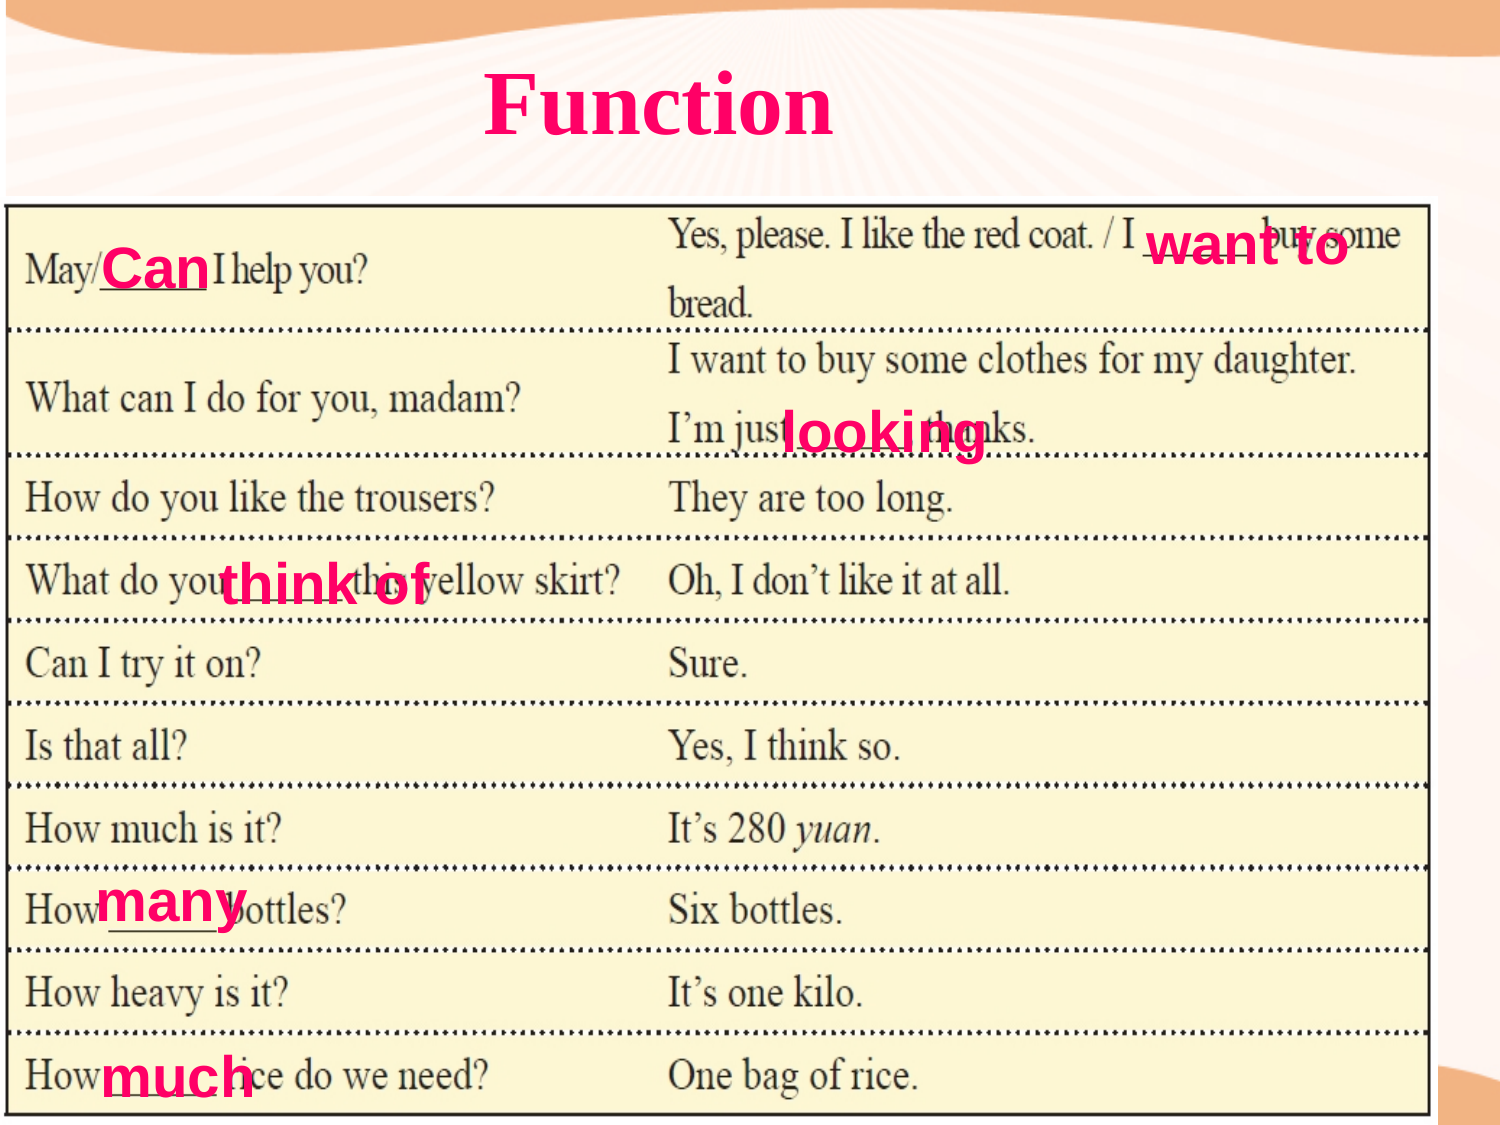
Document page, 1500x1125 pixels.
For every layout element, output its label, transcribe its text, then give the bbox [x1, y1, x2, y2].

text_box Functions [468, 35, 882, 196]
picture [0, 0, 1500, 1125]
